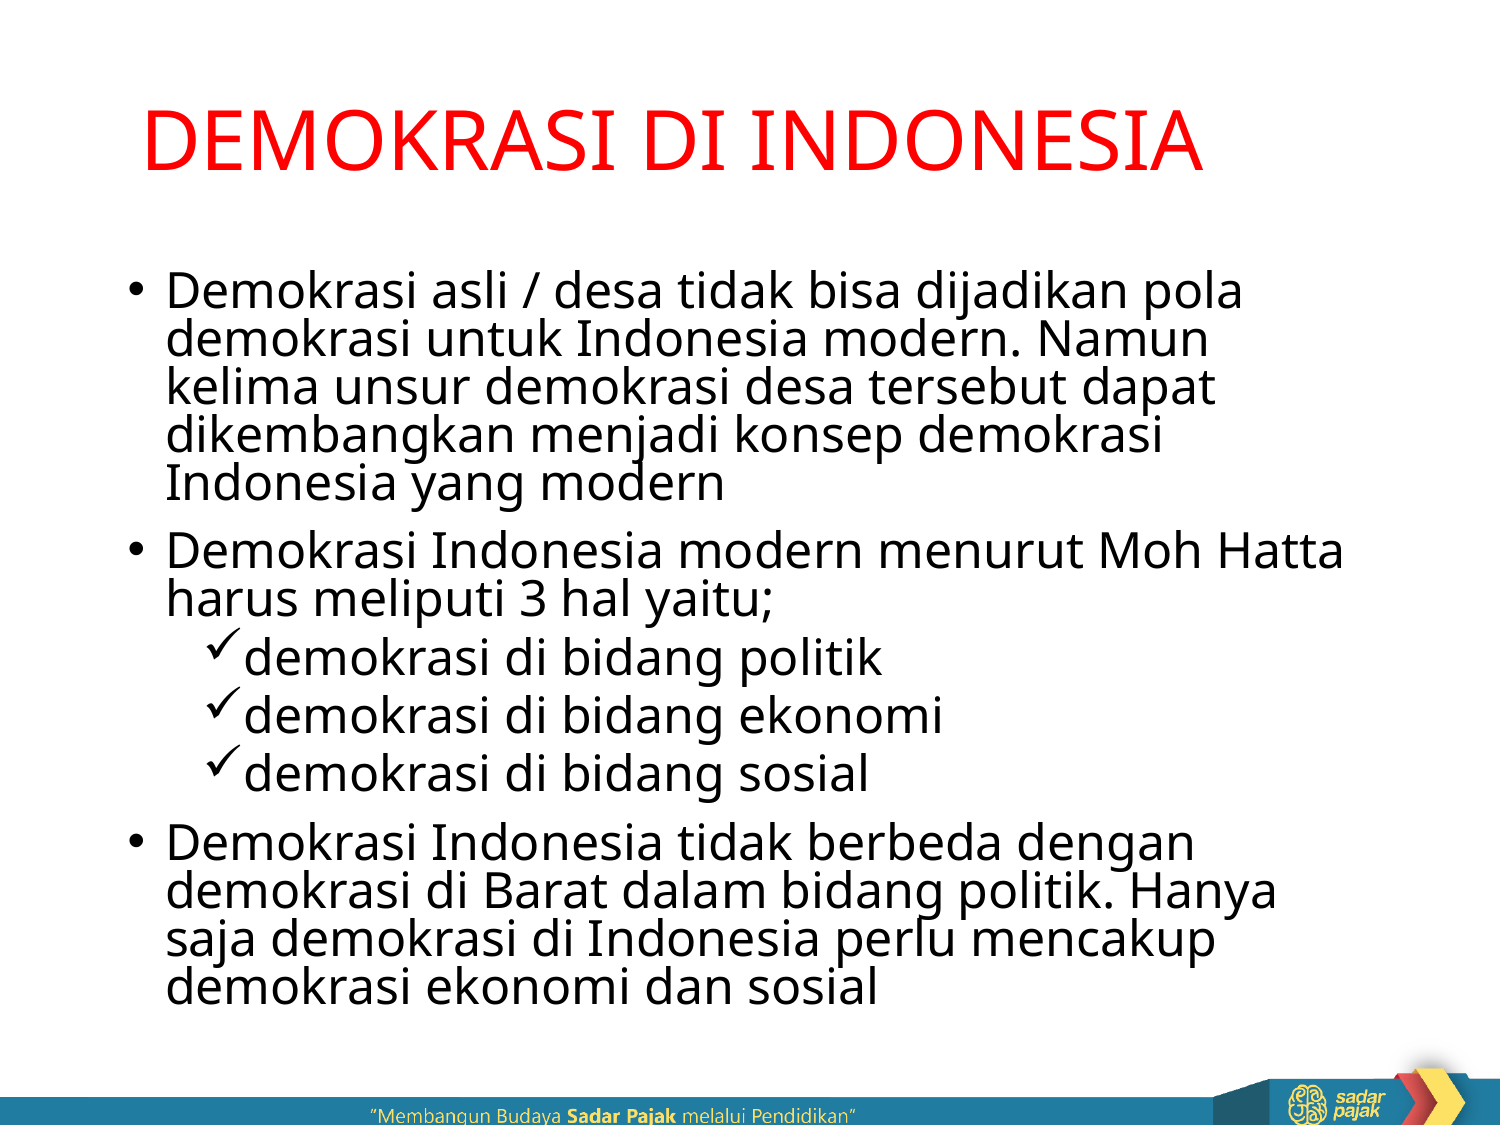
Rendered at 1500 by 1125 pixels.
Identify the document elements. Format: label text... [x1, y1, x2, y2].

list Demokrasi asli / desa tidak bisa dijadikan pola demokrasi untuk Indonesia modern. Namun kelima unsur demokrasi desa tersebut dapat dikembangkan menjadi konsep demokrasi Indonesia yang modern Demokrasi Indonesia modern menurut Moh Hatta harus meliputi 3 hal yaitu; demokrasi di bidang politik demokrasi di bidang ekonomi demokrasi di bidang sosial Demokrasi Indonesia tidak berbeda dengan demokrasi di Barat dalam bidang politik. Hanya saja demokrasi di Indonesia perlu mencakup demokrasi ekonomi dan sosial [112, 262, 1388, 938]
picture [0, 1034, 1500, 1125]
title DEMOKRASI DI INDONESIA [125, 50, 1400, 238]
